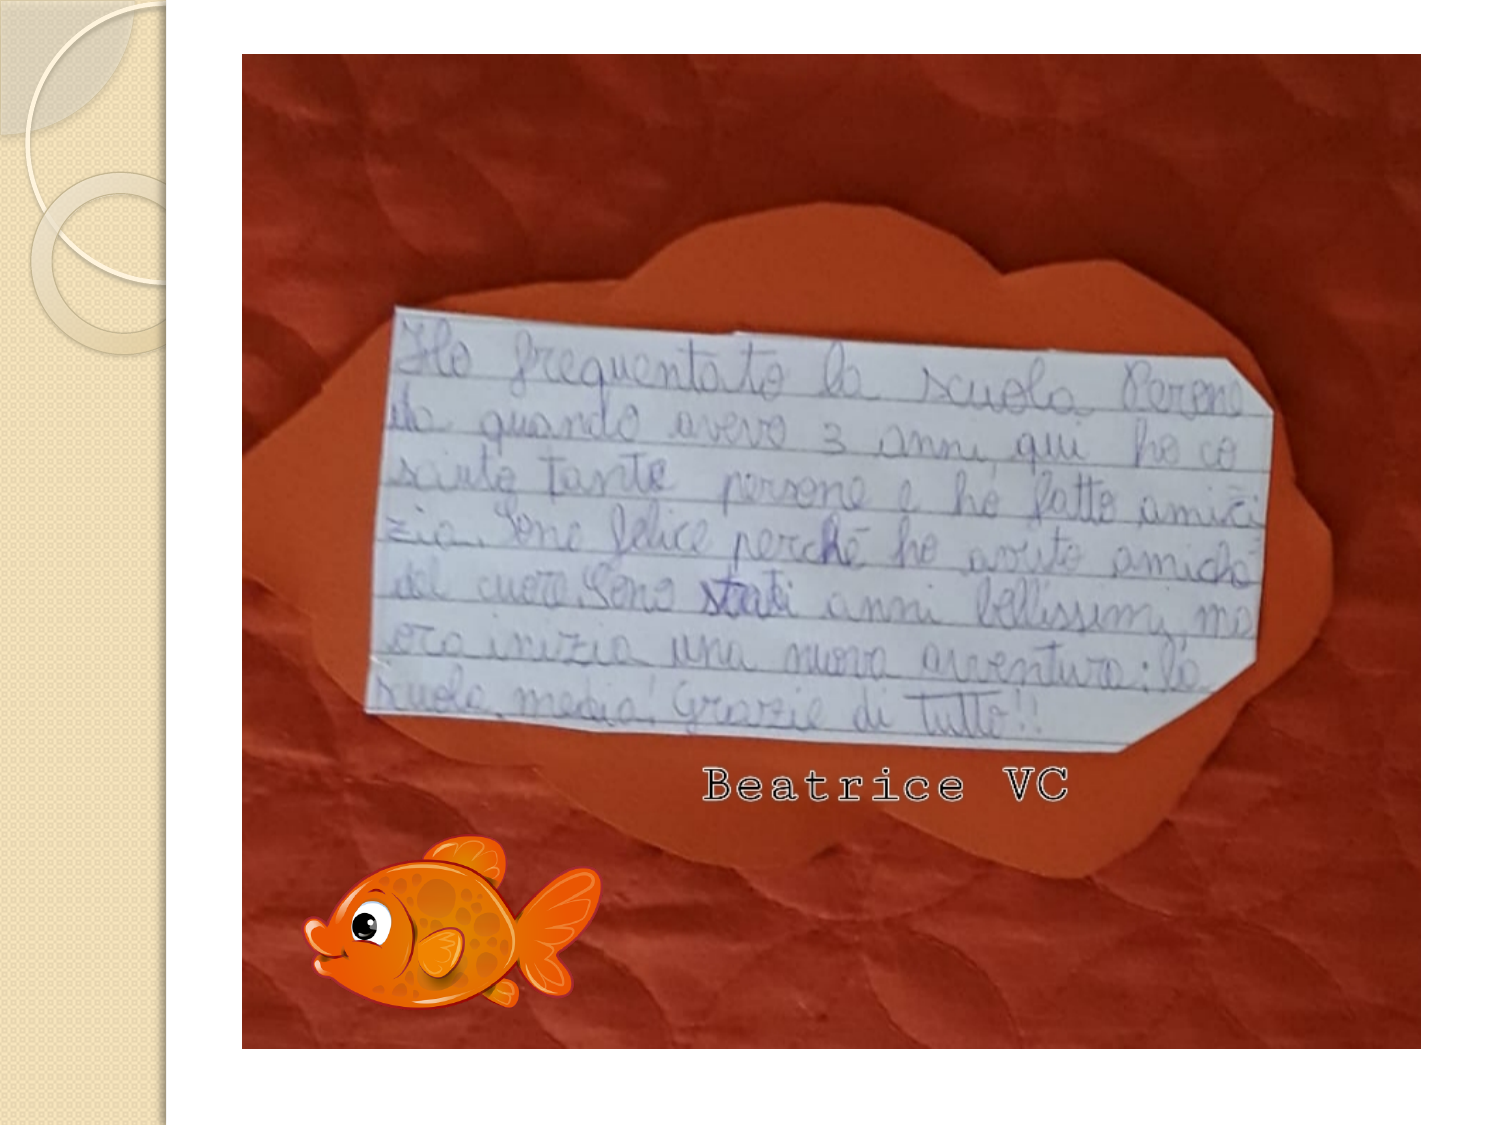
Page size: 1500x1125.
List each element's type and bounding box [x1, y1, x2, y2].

list [241, 54, 1421, 1049]
picture [300, 833, 603, 1010]
